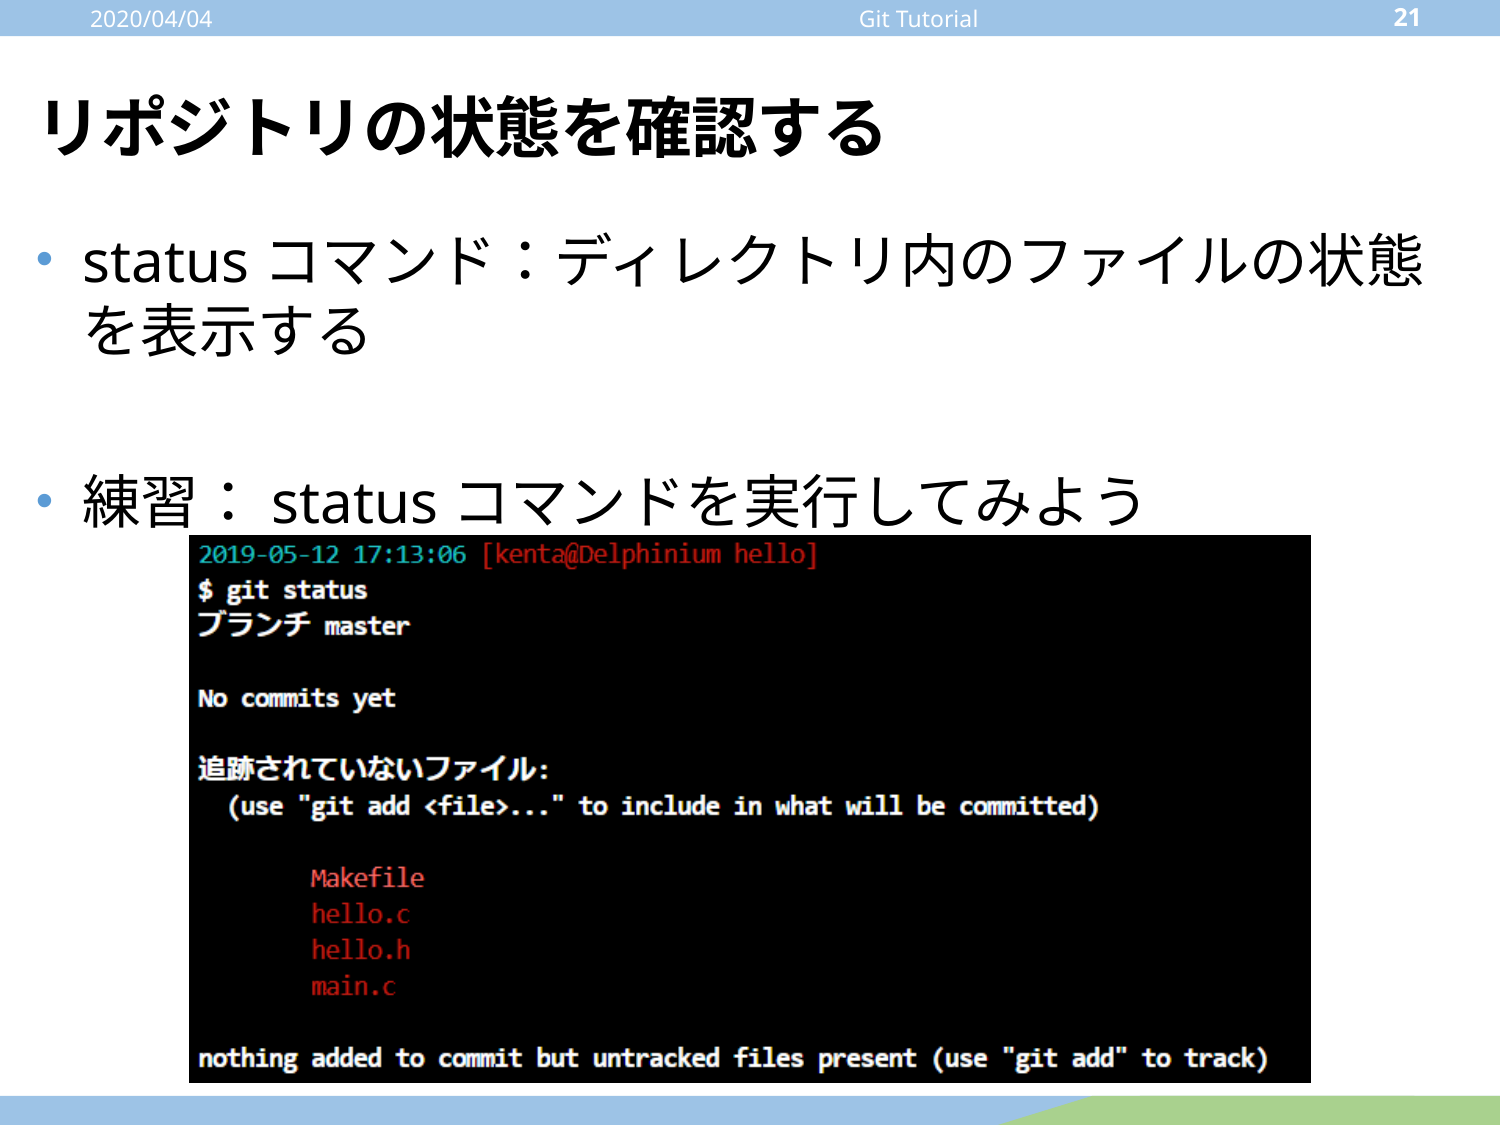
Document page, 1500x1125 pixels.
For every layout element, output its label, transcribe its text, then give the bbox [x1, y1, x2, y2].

footer Git Tutorial [517, 0, 1321, 37]
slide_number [75, 0, 471, 36]
title リポジトリの状態を確認する [20, 68, 1483, 184]
picture [189, 535, 1311, 1084]
list statusコマンド：ディレクトリ内のファイルの状態を表示する 練習：statusコマンドを実行してみよう [20, 216, 1483, 1063]
slide_number 21 [1320, 0, 1496, 36]
